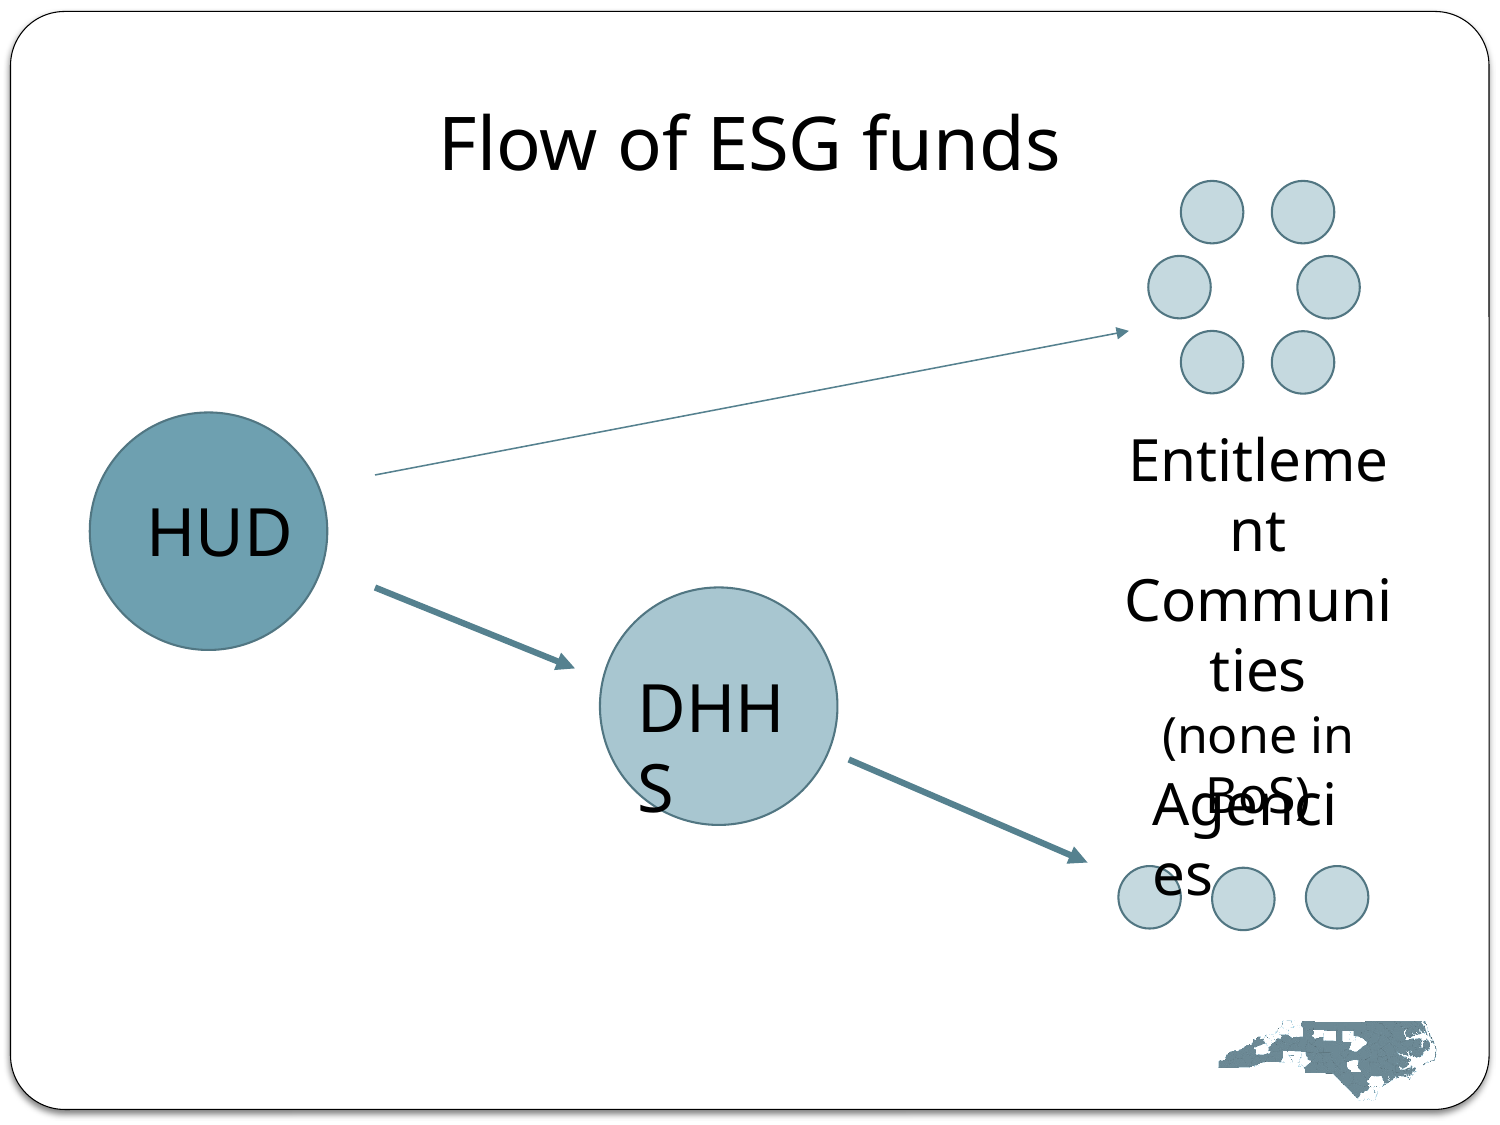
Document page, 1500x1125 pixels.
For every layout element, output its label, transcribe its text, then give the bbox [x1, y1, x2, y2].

text_box [1296, 254, 1361, 320]
text_box [1310, 915, 1365, 930]
text_box Entitlement Communities (none in BoS) [1100, 415, 1417, 831]
text_box [1215, 915, 1272, 932]
text_box DHHS [622, 658, 817, 833]
text_box [1270, 330, 1336, 395]
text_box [848, 759, 1088, 863]
text_box [88, 411, 329, 651]
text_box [374, 330, 1130, 476]
text_box [598, 586, 839, 777]
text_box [374, 587, 576, 669]
text_box HUD [131, 482, 319, 578]
text_box [1117, 867, 1177, 930]
text_box [1147, 254, 1212, 320]
text_box [1179, 179, 1245, 245]
text_box Agencies [1137, 759, 1380, 915]
title Flow of ESG funds [75, 87, 1425, 200]
text_box [1270, 179, 1336, 245]
text_box [1179, 329, 1245, 395]
